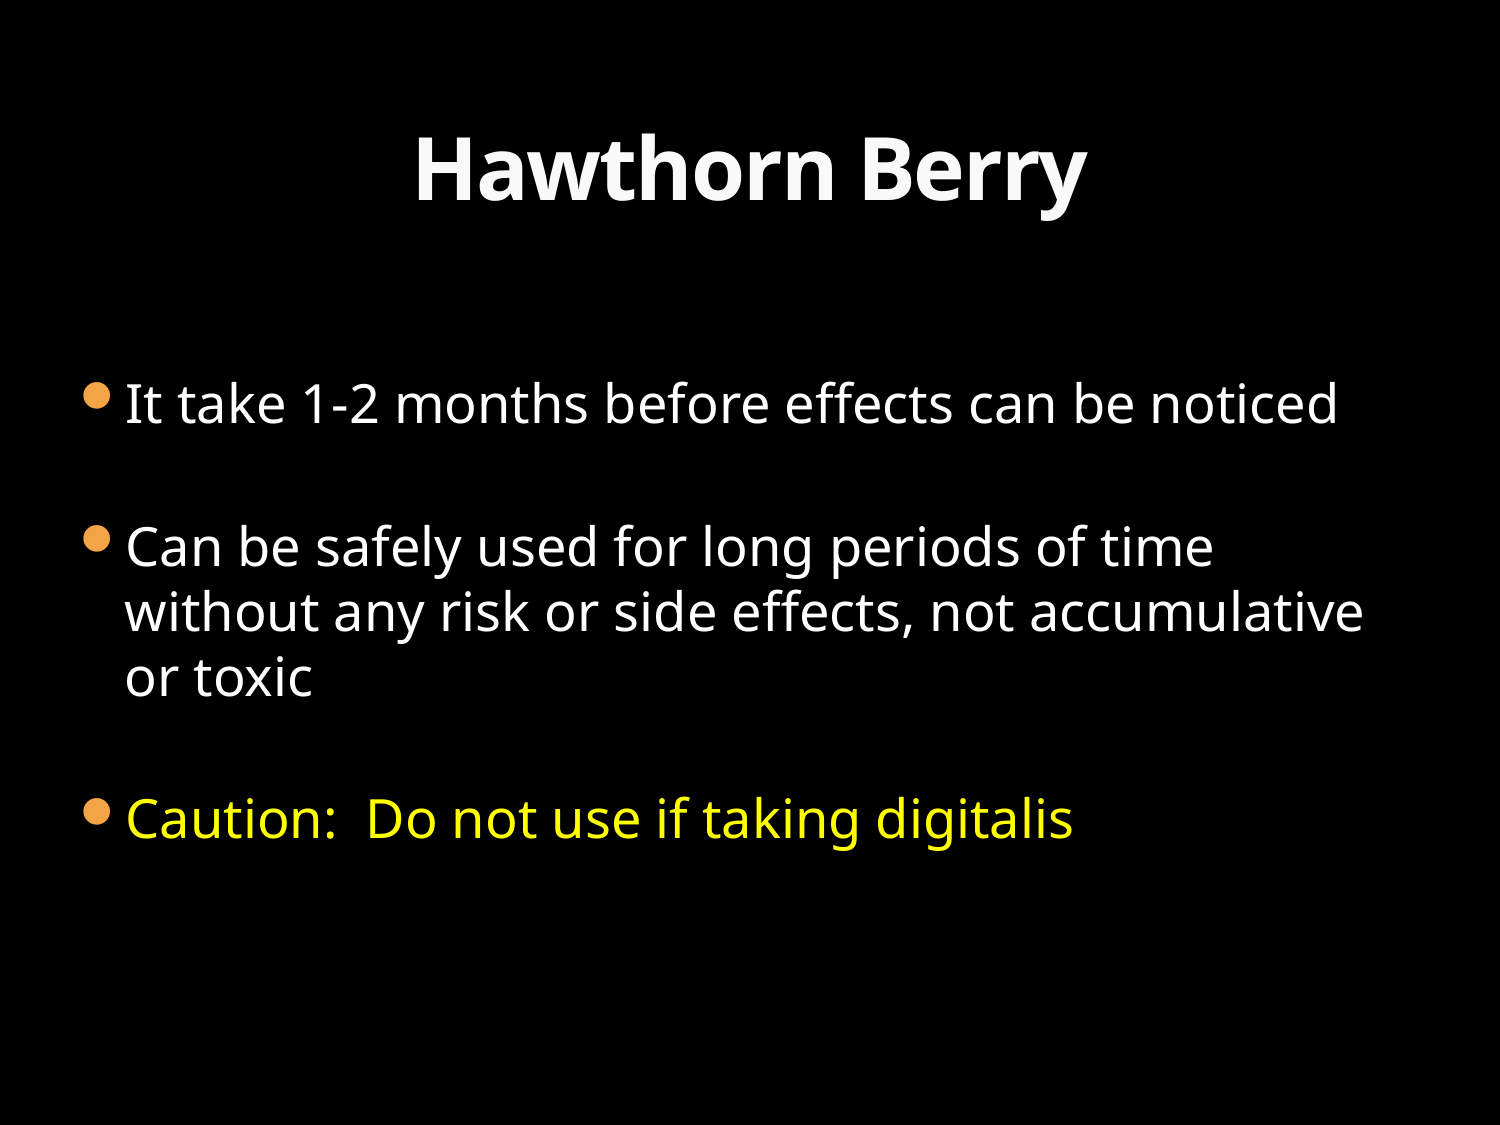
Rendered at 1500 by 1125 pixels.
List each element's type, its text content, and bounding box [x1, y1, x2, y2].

title Hawthorn Berry [74, 24, 1425, 225]
list It take 1-2 months before effects can be noticed Can be safely used for long periods of time without any risk or side effects, not accumulative or toxic Caution: Do not use if taking digitalis [64, 361, 1415, 1125]
